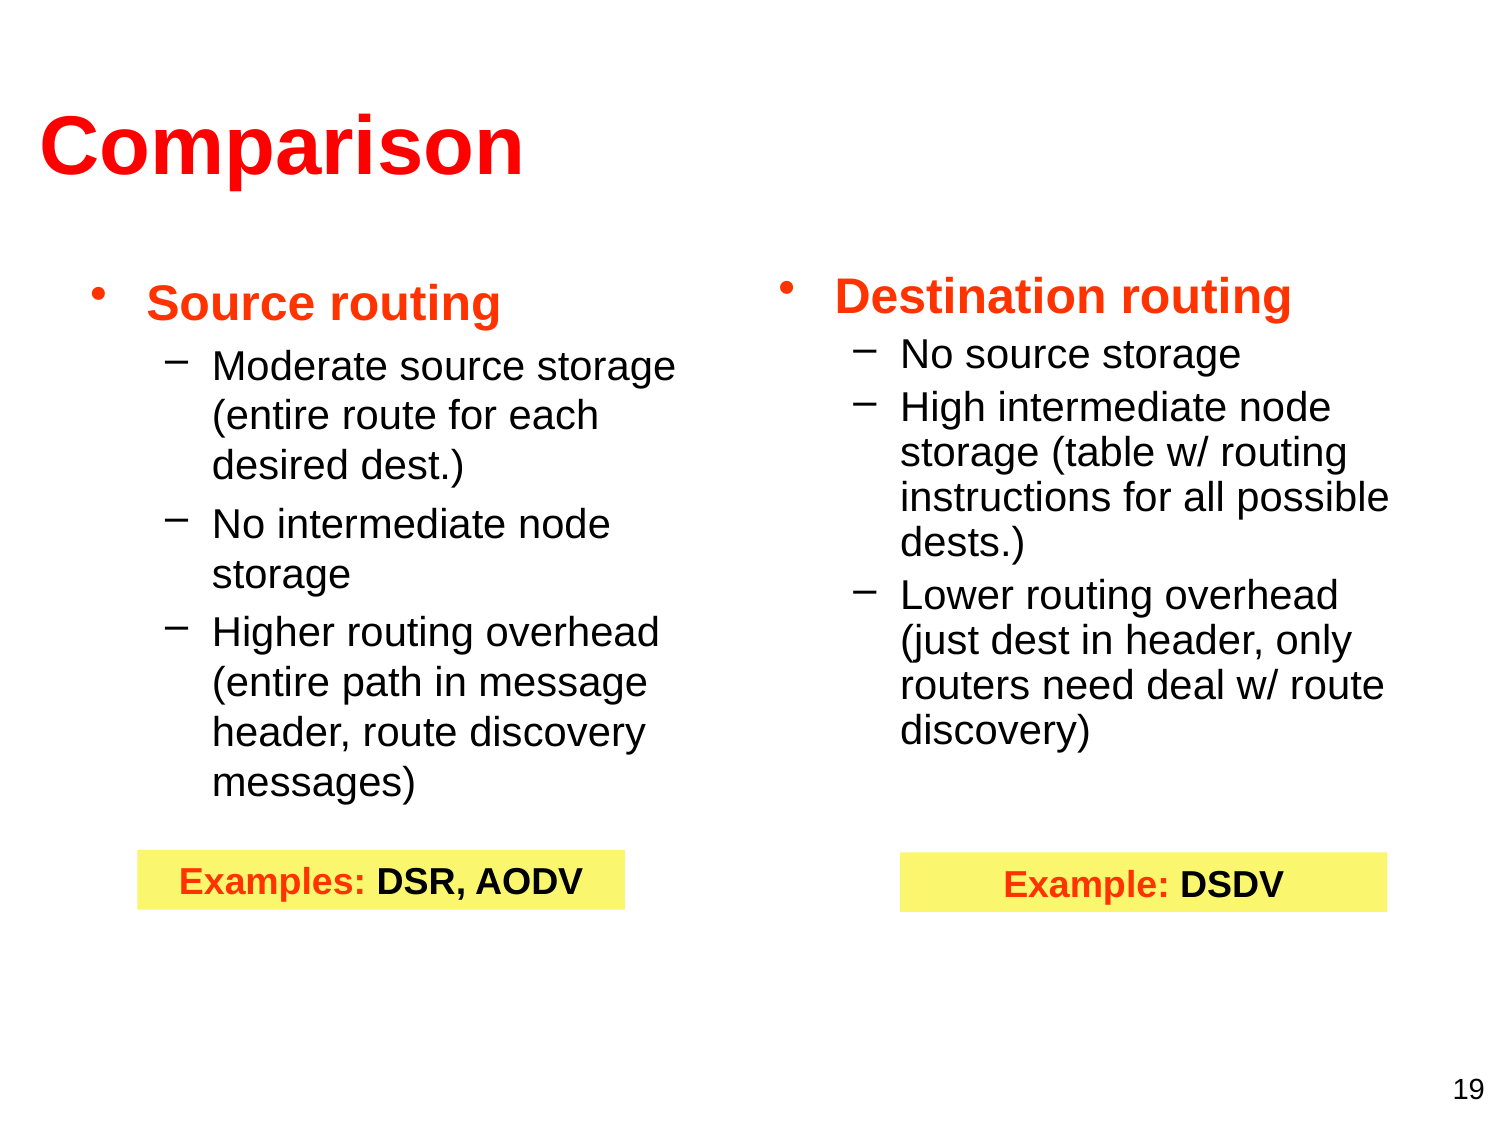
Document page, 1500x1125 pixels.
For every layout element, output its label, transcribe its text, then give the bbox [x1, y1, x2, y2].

list Source routing Moderate source storage (entire route for each desired dest.) No intermediate node storage Higher routing overhead (entire path in message header, route discovery messages) [75, 262, 737, 1005]
slide_number 19 [1149, 1062, 1500, 1100]
text_box Example: DSDV [900, 852, 1388, 912]
title Comparison [24, 47, 1463, 236]
list Destination routing No source storage High intermediate node storage (table w/ routing instructions for all possible dests.) Lower routing overhead (just dest in header, only routers need deal w/ route discovery) [763, 262, 1425, 1005]
text_box Examples: DSR, AODV [137, 849, 625, 910]
